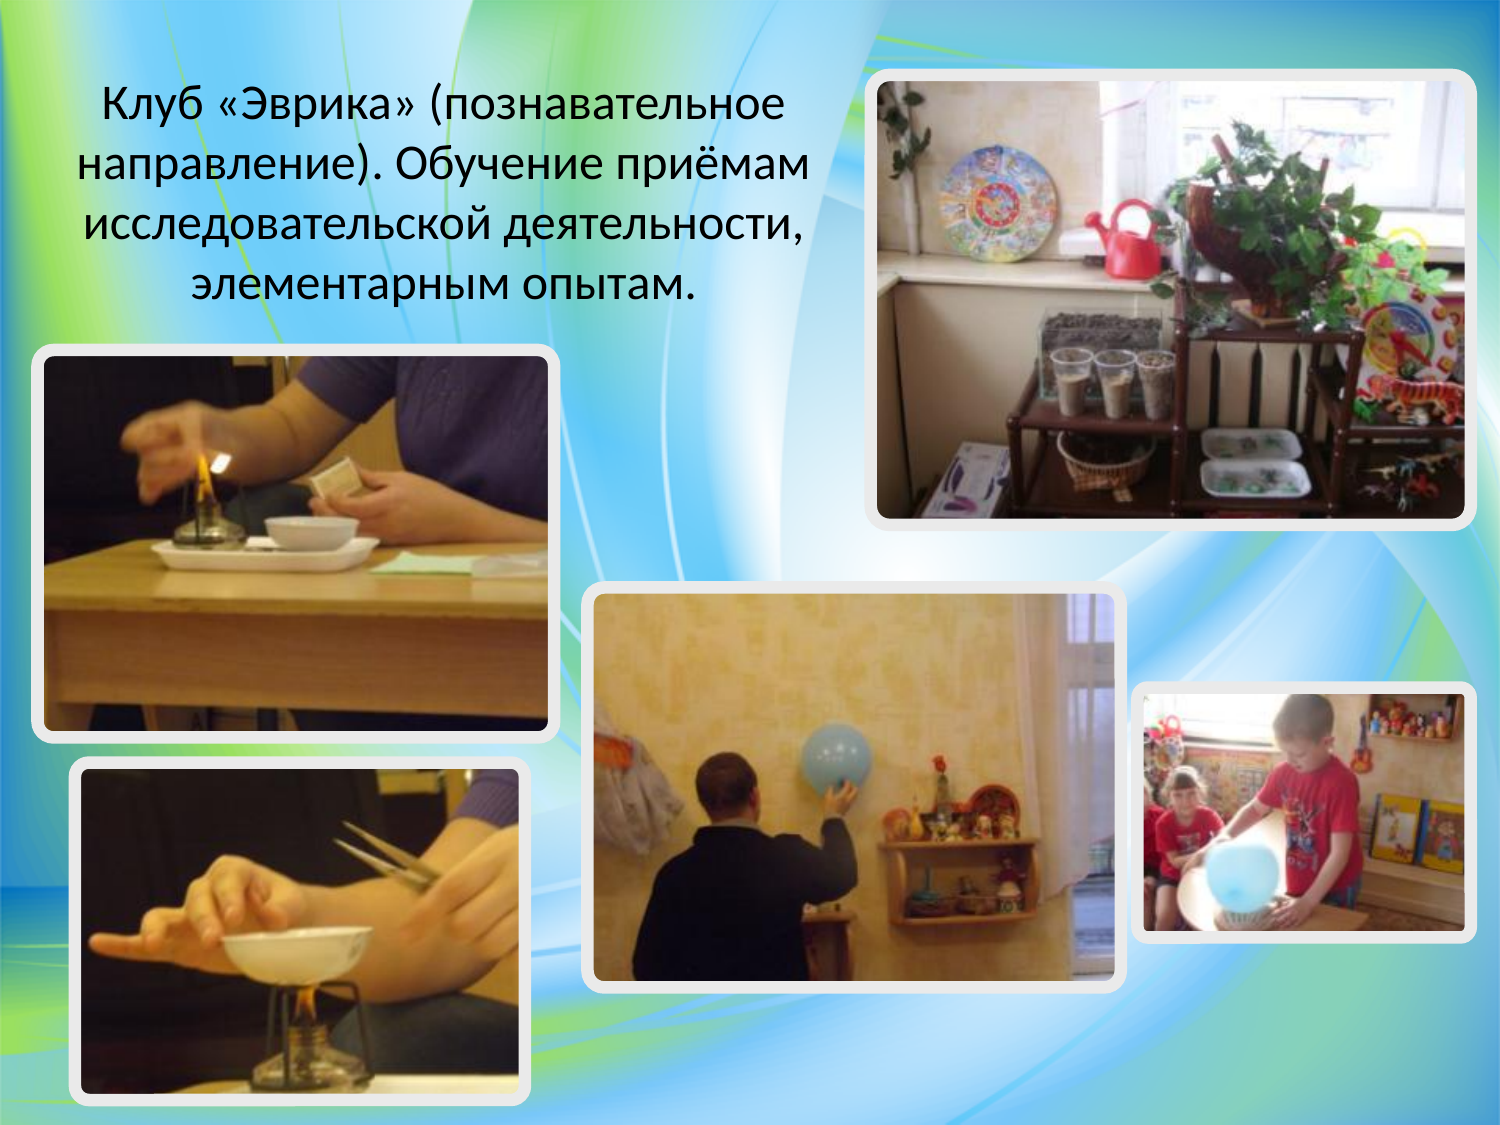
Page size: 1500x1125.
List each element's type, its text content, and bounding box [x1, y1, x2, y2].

picture [0, 0, 1500, 1125]
text_box Клуб «Эврика» (познавательное направление). Обучение приёмам исследовательской деятельности, элементарным опытам. [50, 62, 838, 318]
